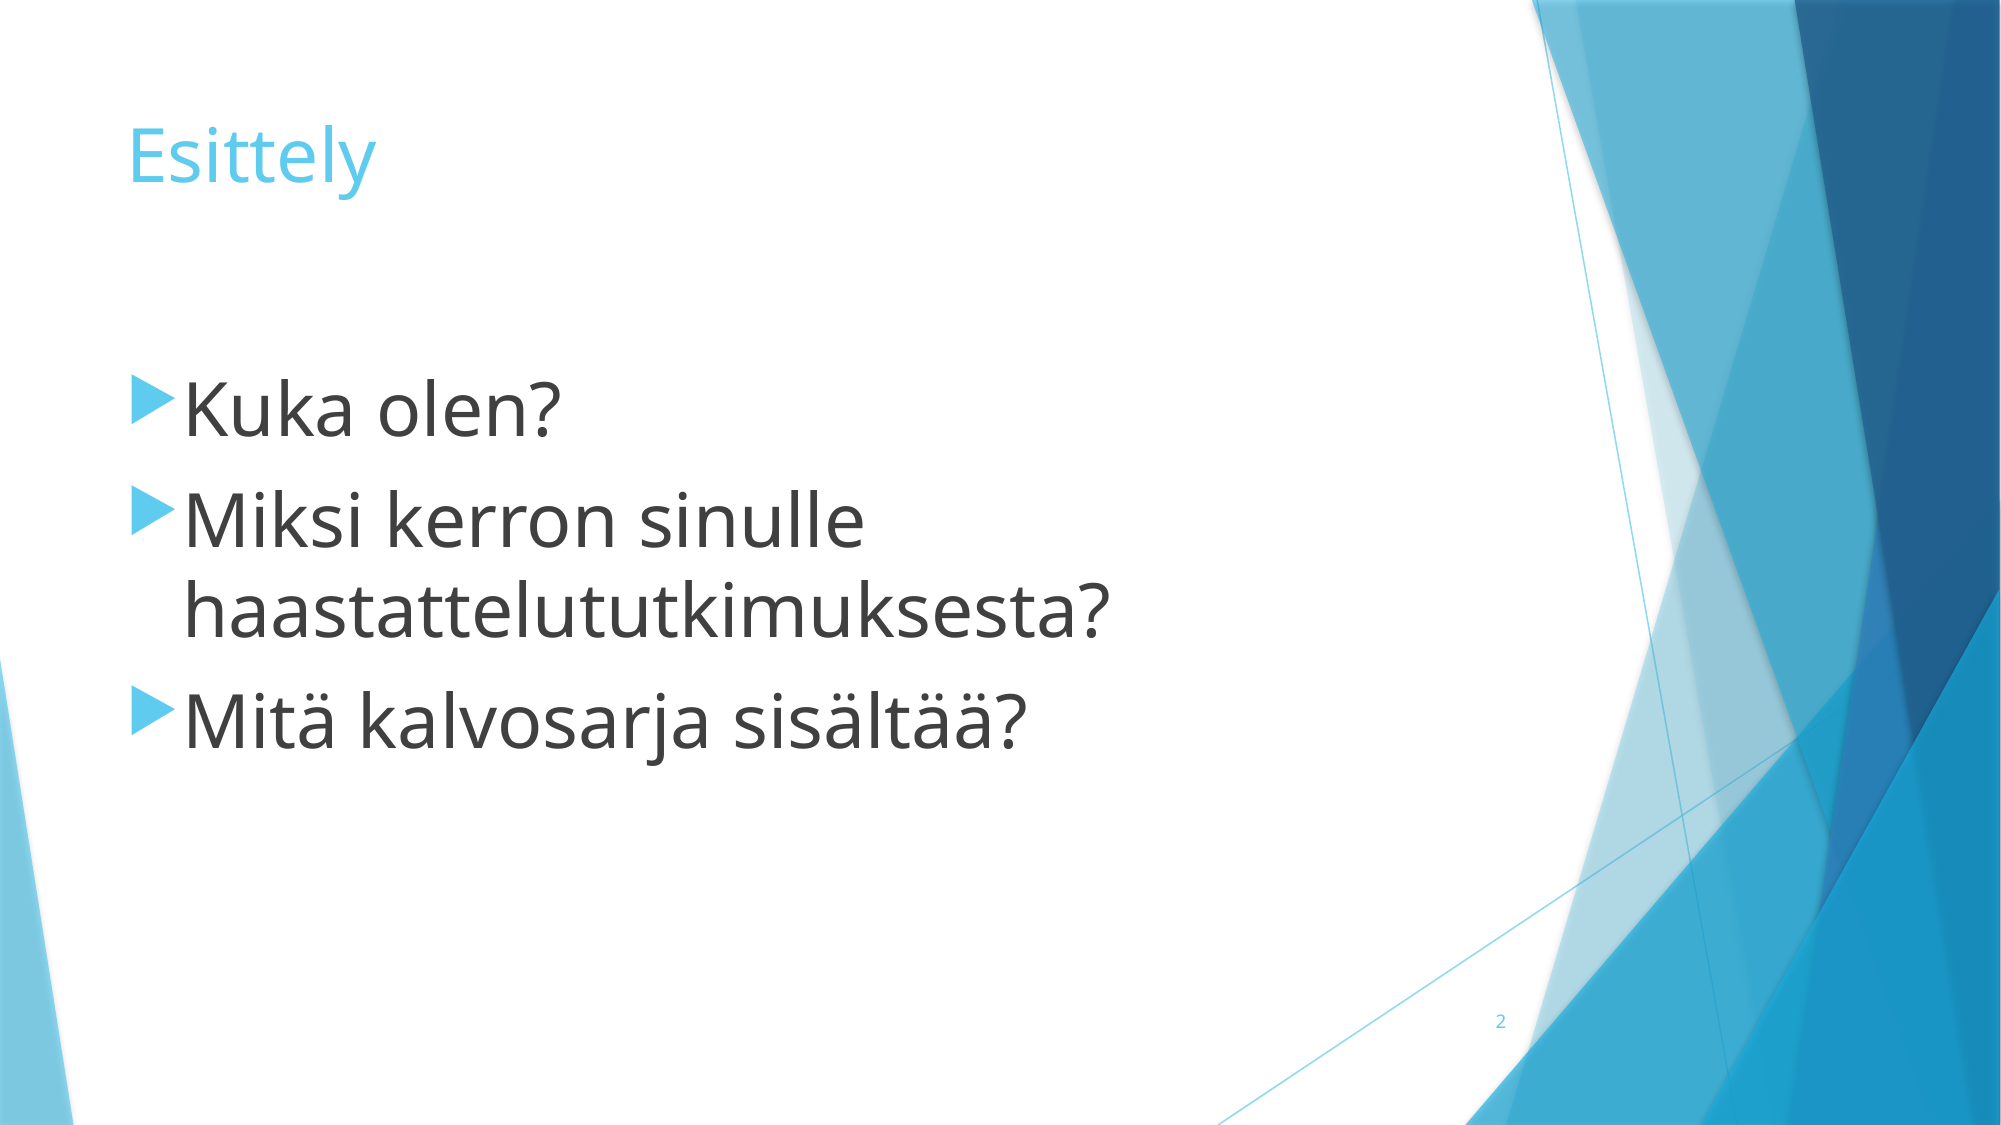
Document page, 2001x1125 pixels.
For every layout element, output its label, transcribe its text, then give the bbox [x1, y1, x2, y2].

title Esittely [111, 99, 1522, 317]
slide_number 2 [1409, 991, 1522, 1051]
list Kuka olen? Miksi kerron sinulle haastattelututkimuksesta? Mitä kalvosarja sisältää? [111, 354, 1522, 992]
